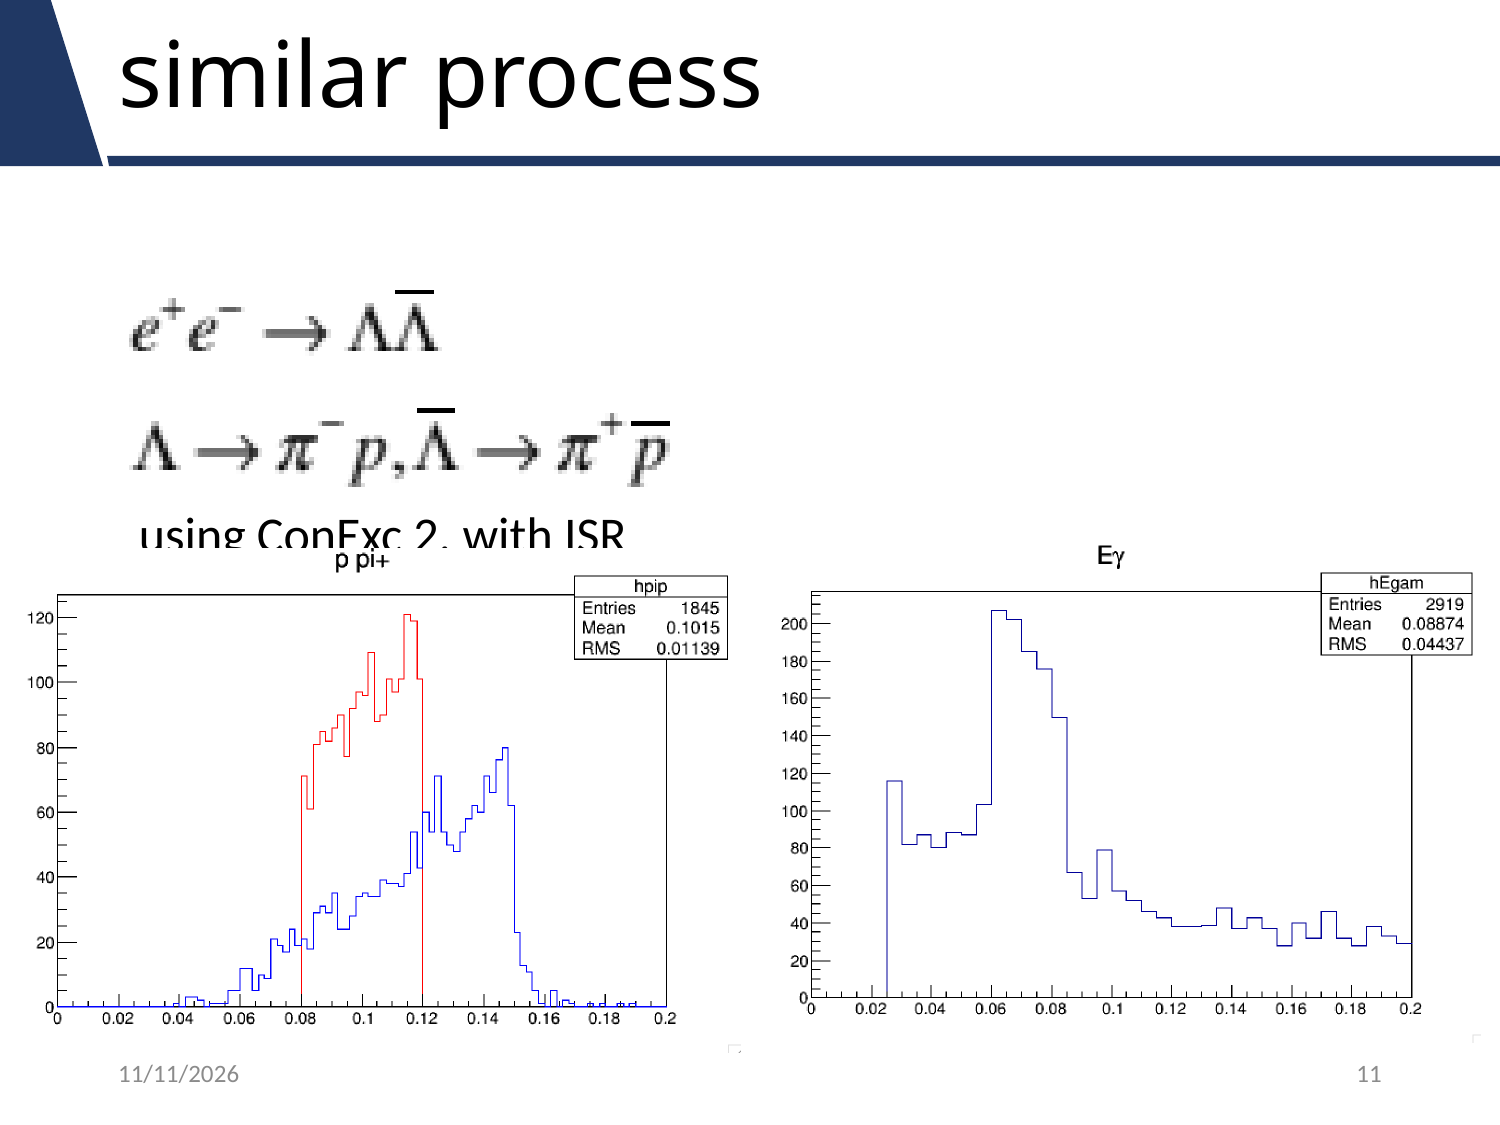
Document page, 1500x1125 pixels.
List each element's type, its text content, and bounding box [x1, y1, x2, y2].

picture [759, 542, 1481, 1043]
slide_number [103, 1053, 441, 1103]
picture [0, 548, 741, 1053]
picture [121, 277, 675, 492]
text_box using ConExc 2, with ISR [123, 494, 642, 548]
title similar process [103, 0, 1500, 156]
slide_number 11 [1059, 1043, 1397, 1103]
